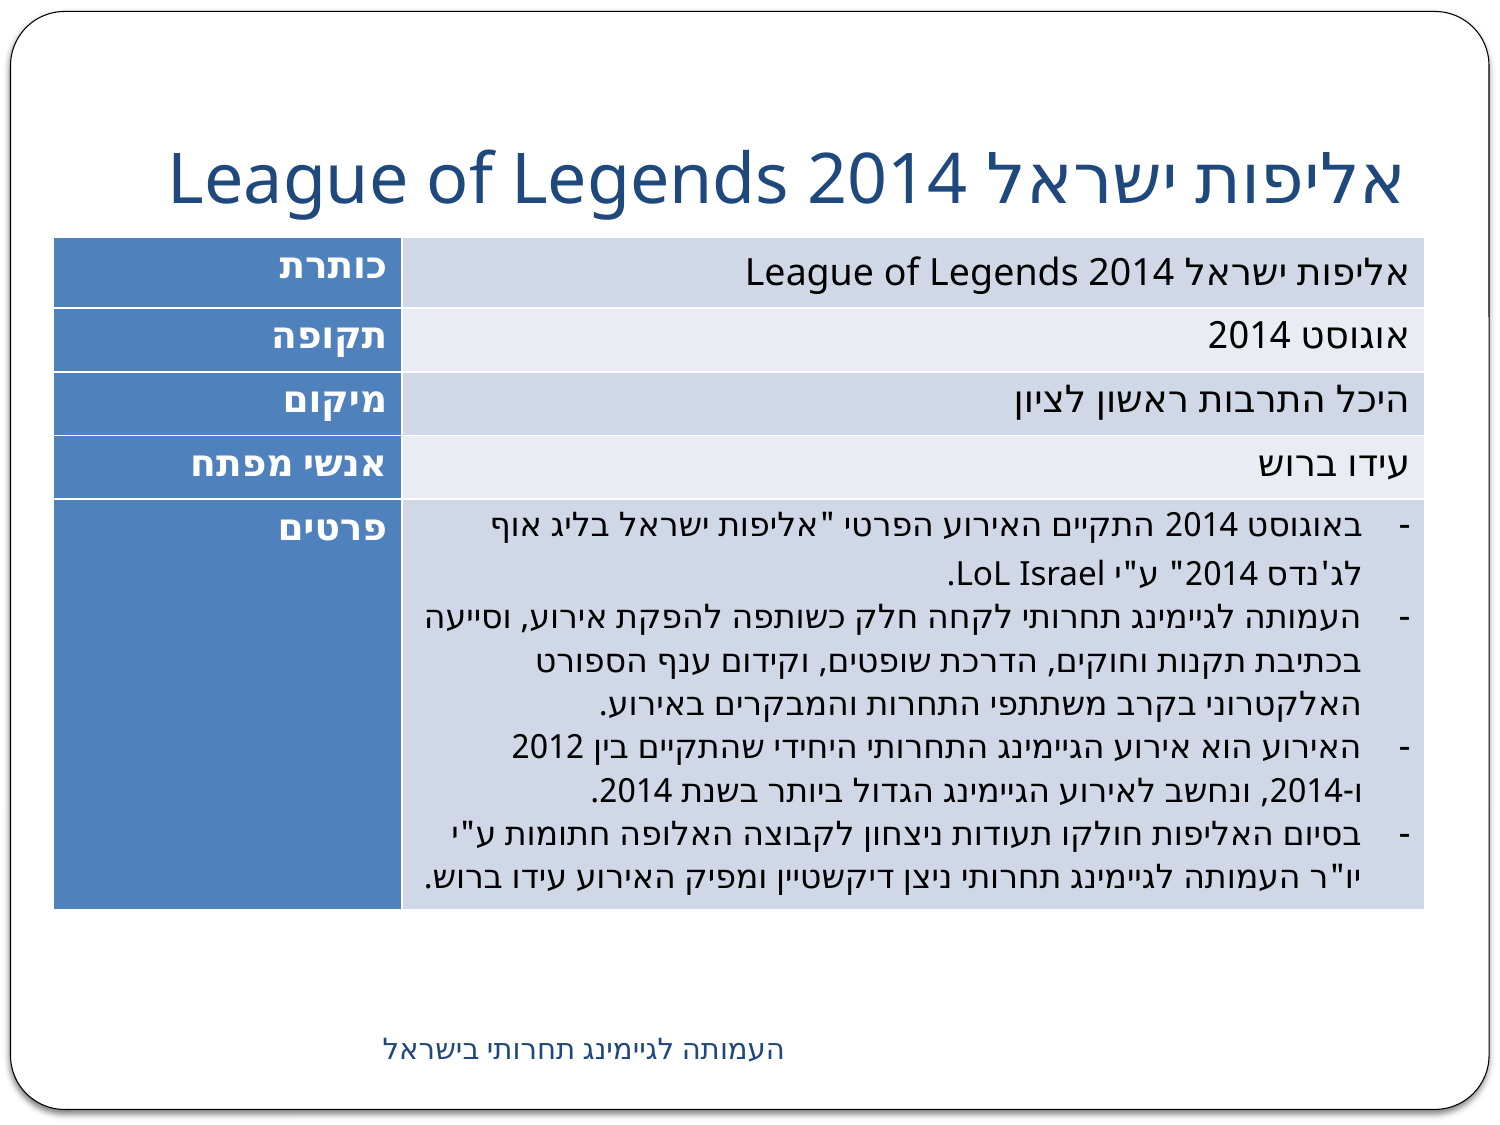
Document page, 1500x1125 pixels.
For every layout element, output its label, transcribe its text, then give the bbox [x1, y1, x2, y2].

table_cell תקופה [54, 309, 401, 371]
table_cell אנשי מפתח [54, 436, 401, 498]
table_cell היכל התרבות ראשון לציון [403, 373, 1424, 435]
table_header אליפות ישראל League of Legends 2014 [403, 238, 1424, 307]
table_header כותרת [54, 238, 401, 307]
title אליפות ישראל League of Legends 2014 [150, 45, 1425, 233]
table_cell אוגוסט 2014 [403, 309, 1424, 371]
footer העמותה לגיימינג תחרותי בישראל [150, 1012, 800, 1088]
table_cell עידו ברוש [403, 436, 1424, 498]
table_cell פרטים [54, 500, 401, 909]
table_cell מיקום [54, 373, 401, 435]
table_cell באוגוסט 2014 התקיים האירוע הפרטי "אליפות ישראל בליג אוף לג'נדס 2014" ע"י LoL Israel. העמותה לגיימינג תחרותי לקחה חלק כשותפה להפקת אירוע, וסייעה בכתיבת תקנות וחוקים, הדרכת שופטים, וקידום ענף הספורט האלקטרוני בקרב משתתפי התחרות והמבקרים באירוע. האירוע הוא אירוע הגיימינג התחרותי היחידי שהתקיים בין 2012 ו-2014, ונחשב לאירוע הגיימינג הגדול ביותר בשנת 2014. בסיום האליפות חולקו תעודות ניצחון לקבוצה האלופה חתומות ע"י יו"ר העמותה לגיימינג תחרותי ניצן דיקשטיין ומפיק האירוע עידו ברוש. [403, 500, 1424, 909]
